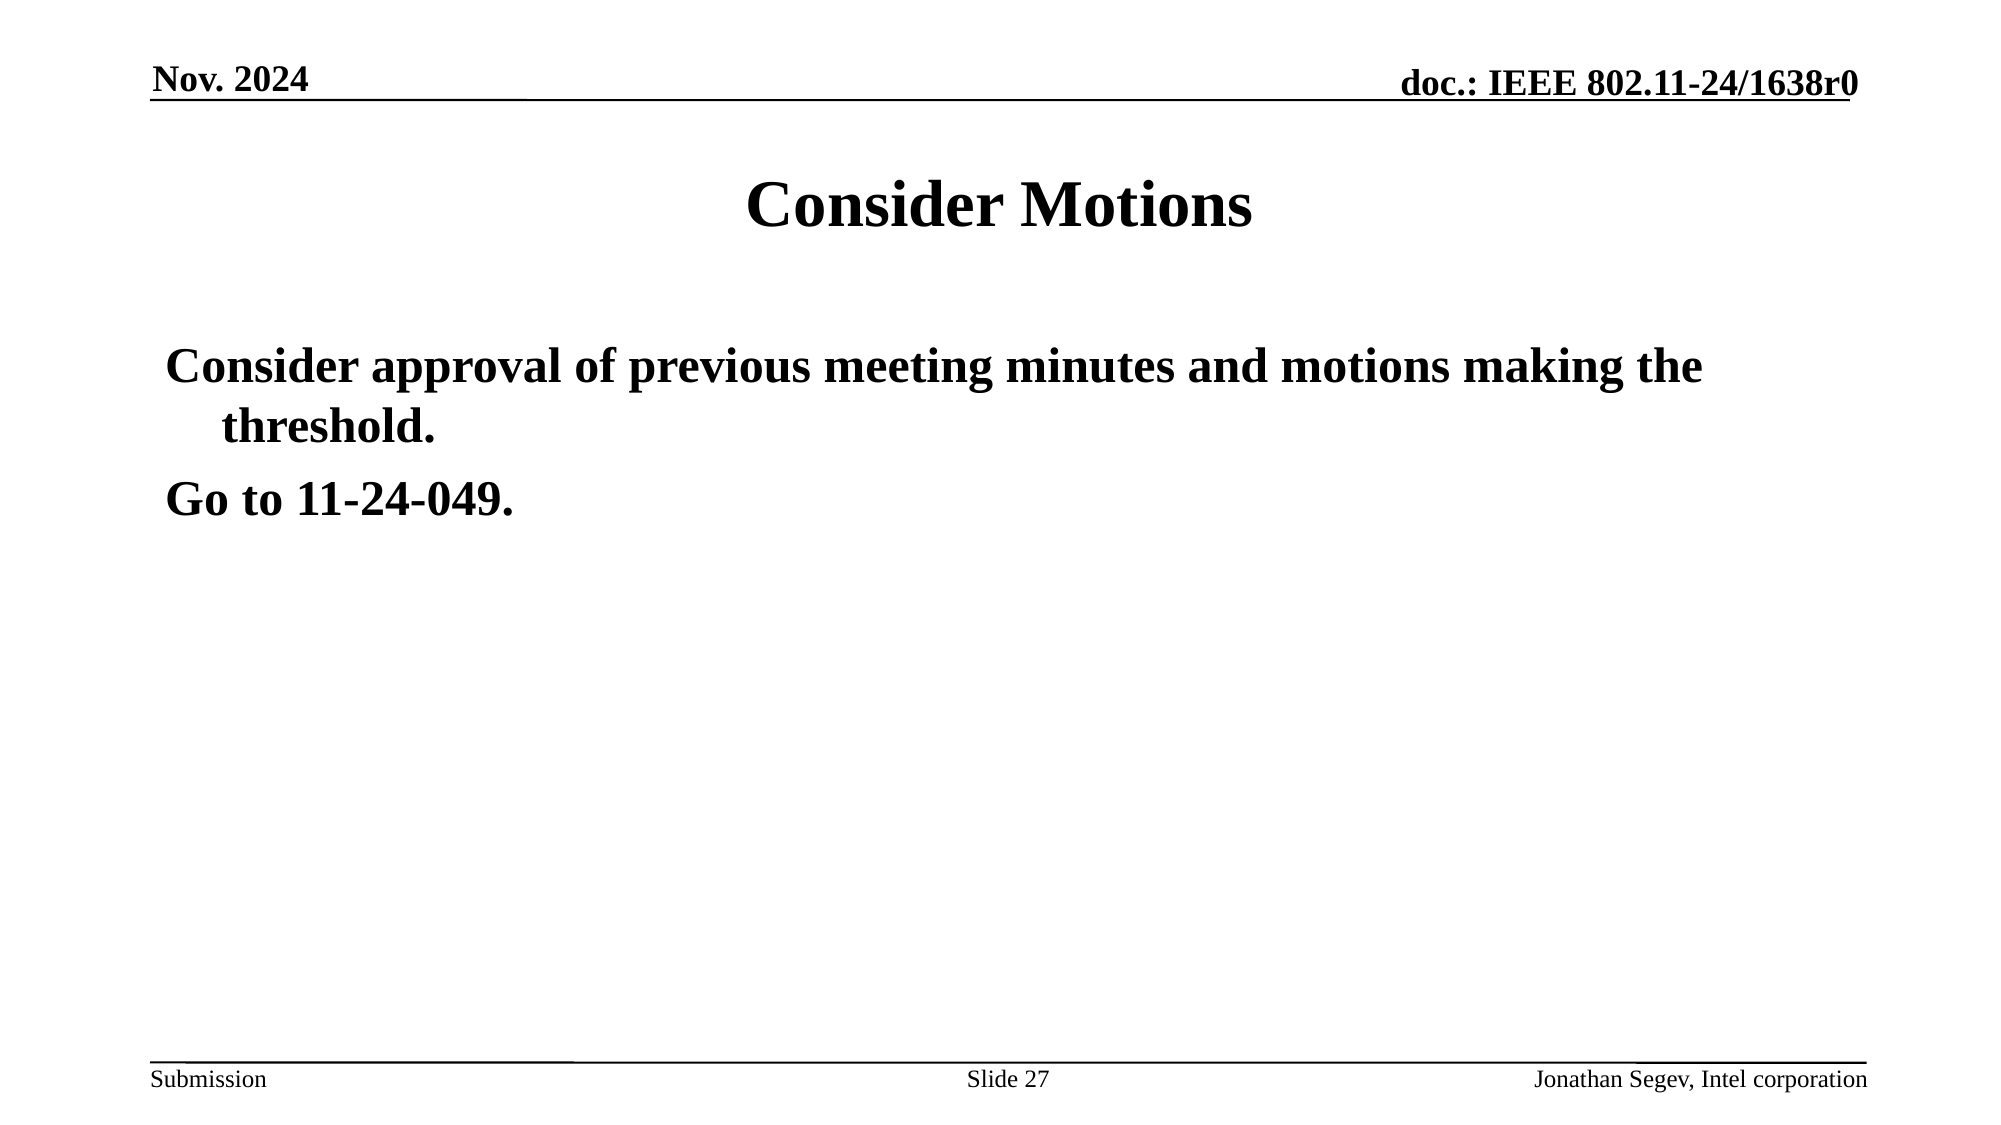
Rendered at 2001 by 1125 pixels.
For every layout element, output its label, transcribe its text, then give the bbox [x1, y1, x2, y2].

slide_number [152, 54, 563, 100]
footer Jonathan Segev, Intel corporation [1171, 1061, 1869, 1093]
title Consider Motions [149, 112, 1850, 288]
list Consider approval of previous meeting minutes and motions making the threshold. Go to 11-24-049. [149, 324, 1850, 1000]
slide_number Slide 27 [950, 1061, 1067, 1123]
